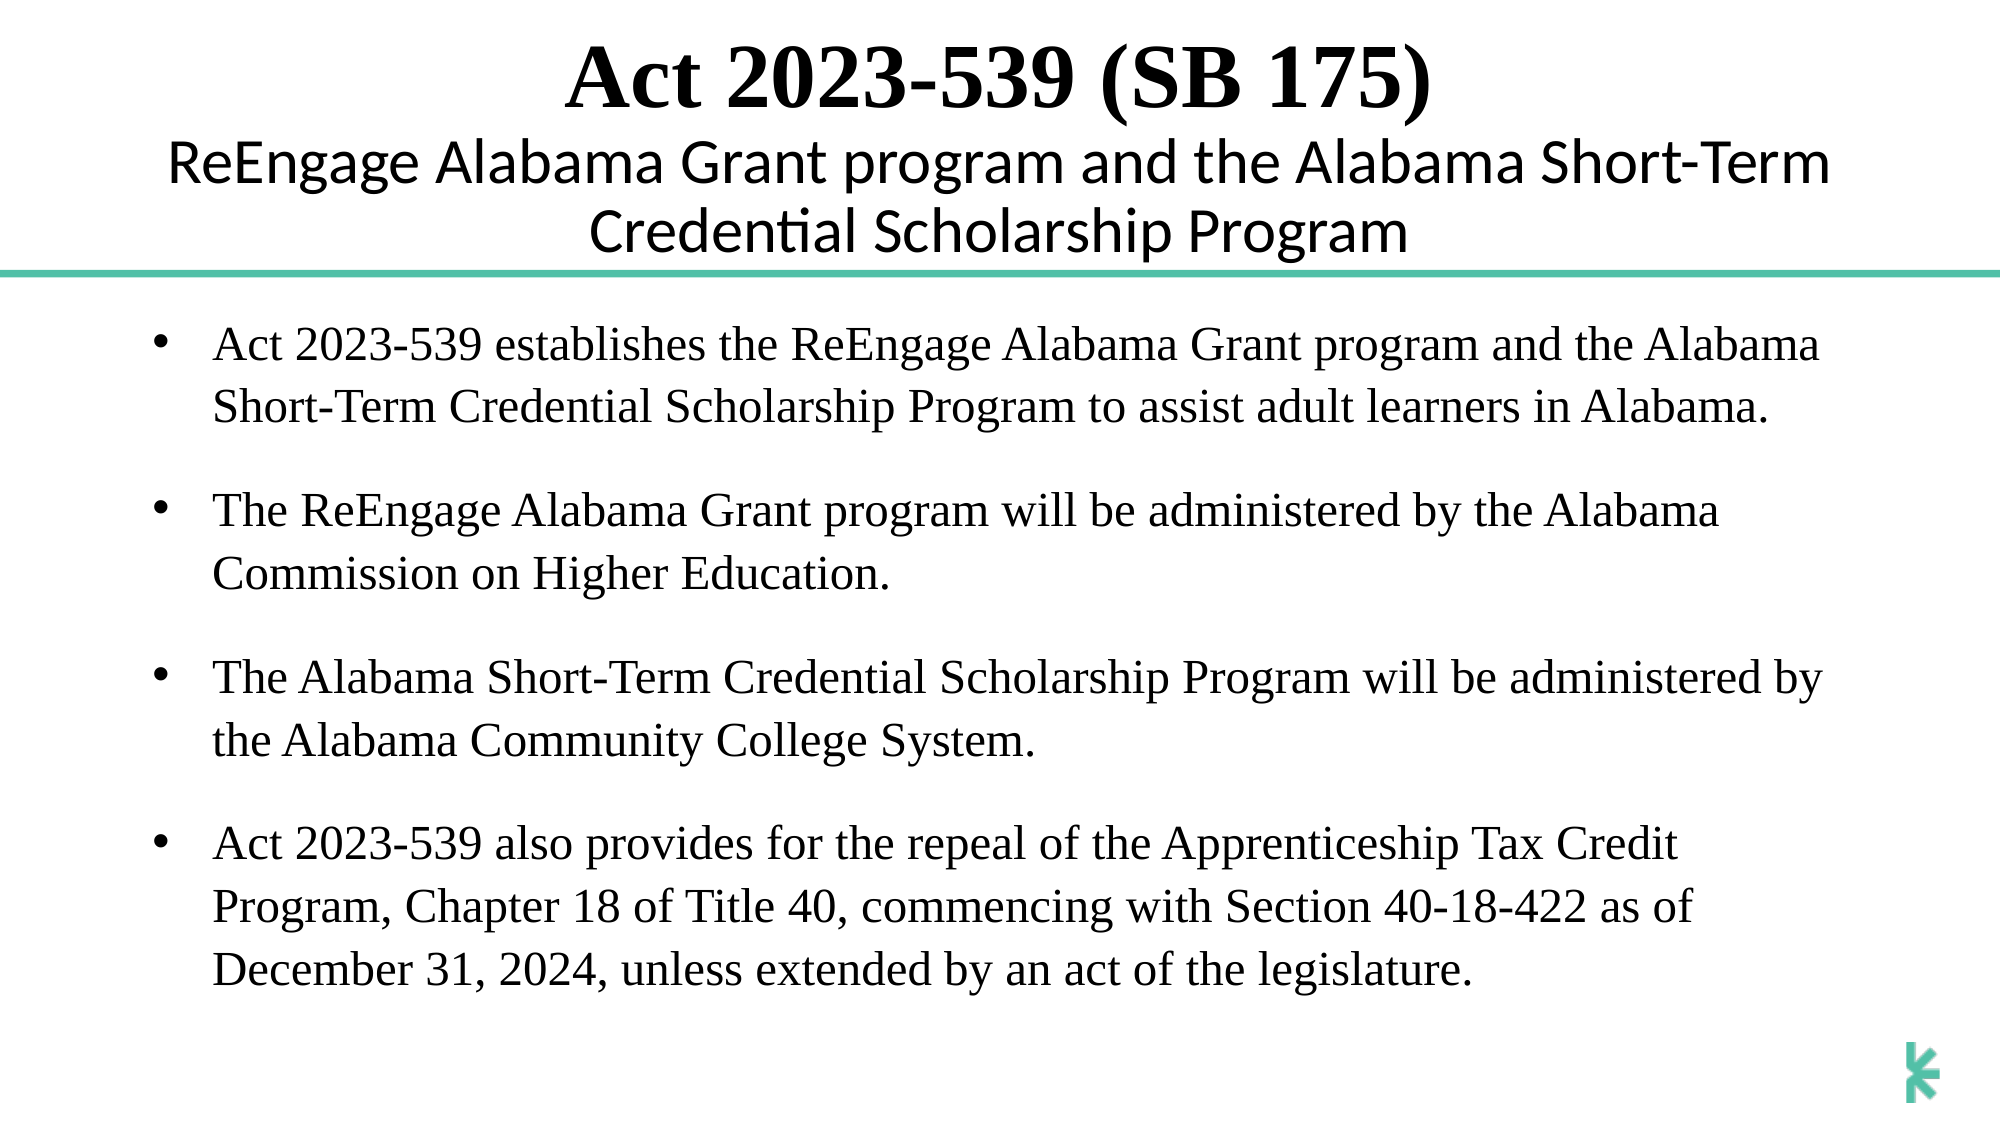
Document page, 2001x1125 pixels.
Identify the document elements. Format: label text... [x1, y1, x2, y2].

list Act 2023-539 establishes the ReEngage Alabama Grant program and the Alabama Short-Term Credential Scholarship Program to assist adult learners in Alabama. The ReEngage Alabama Grant program will be administered by the Alabama Commission on Higher Education. The Alabama Short-Term Credential Scholarship Program will be administered by the Alabama Community College System. Act 2023-539 also provides for the repeal of the Apprenticeship Tax Credit Program, Chapter 18 of Title 40, commencing with Section 40-18-422 as of December 31, 2024, unless extended by an act of the legislature. [137, 299, 1863, 1014]
title Act 2023-539 (SB 175) ReEngage Alabama Grant program and the Alabama Short-Term Credential Scholarship Program [137, 17, 1863, 278]
